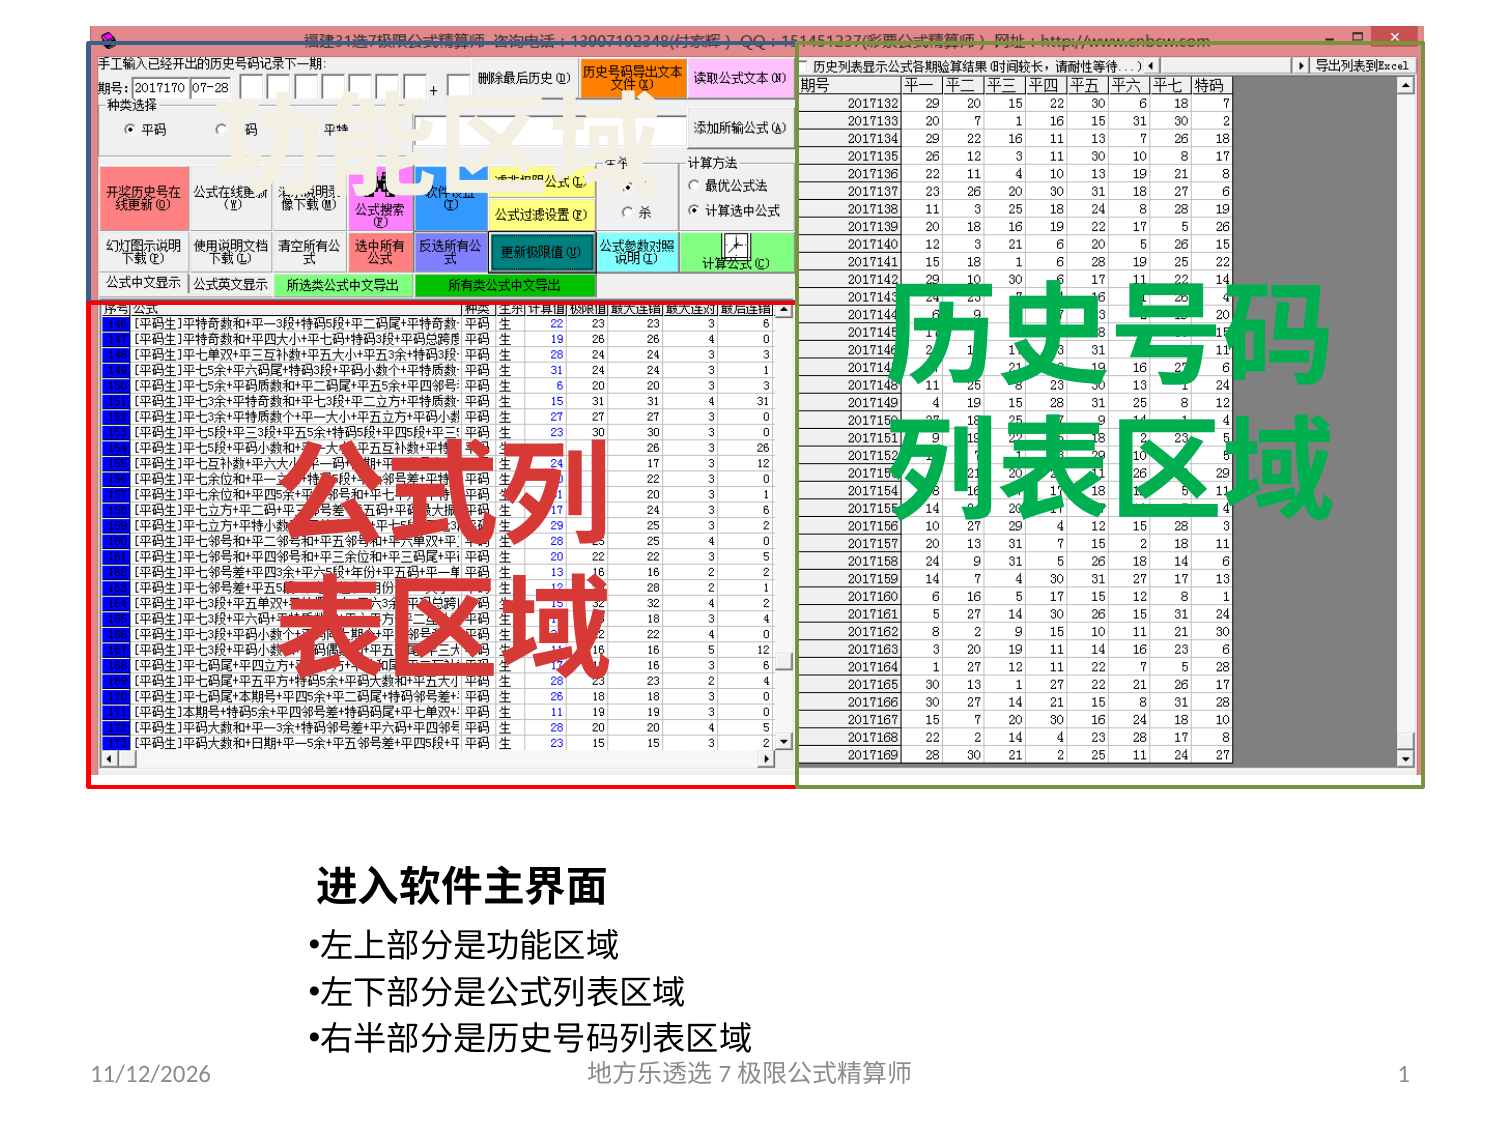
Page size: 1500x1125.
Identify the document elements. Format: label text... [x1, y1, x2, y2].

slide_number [75, 1042, 425, 1103]
text_box 左上部分是功能区域 左下部分是公式列表区域 右半部分是历史号码列表区域 [293, 916, 1194, 1048]
slide_number 1 [1074, 1042, 1425, 1103]
text_box [795, 780, 1425, 789]
text_box 进入软件主界面 [300, 846, 1201, 917]
picture [90, 26, 1424, 776]
footer 地方乐透选7极限公式精算师 [512, 1048, 988, 1103]
text_box [86, 779, 795, 789]
